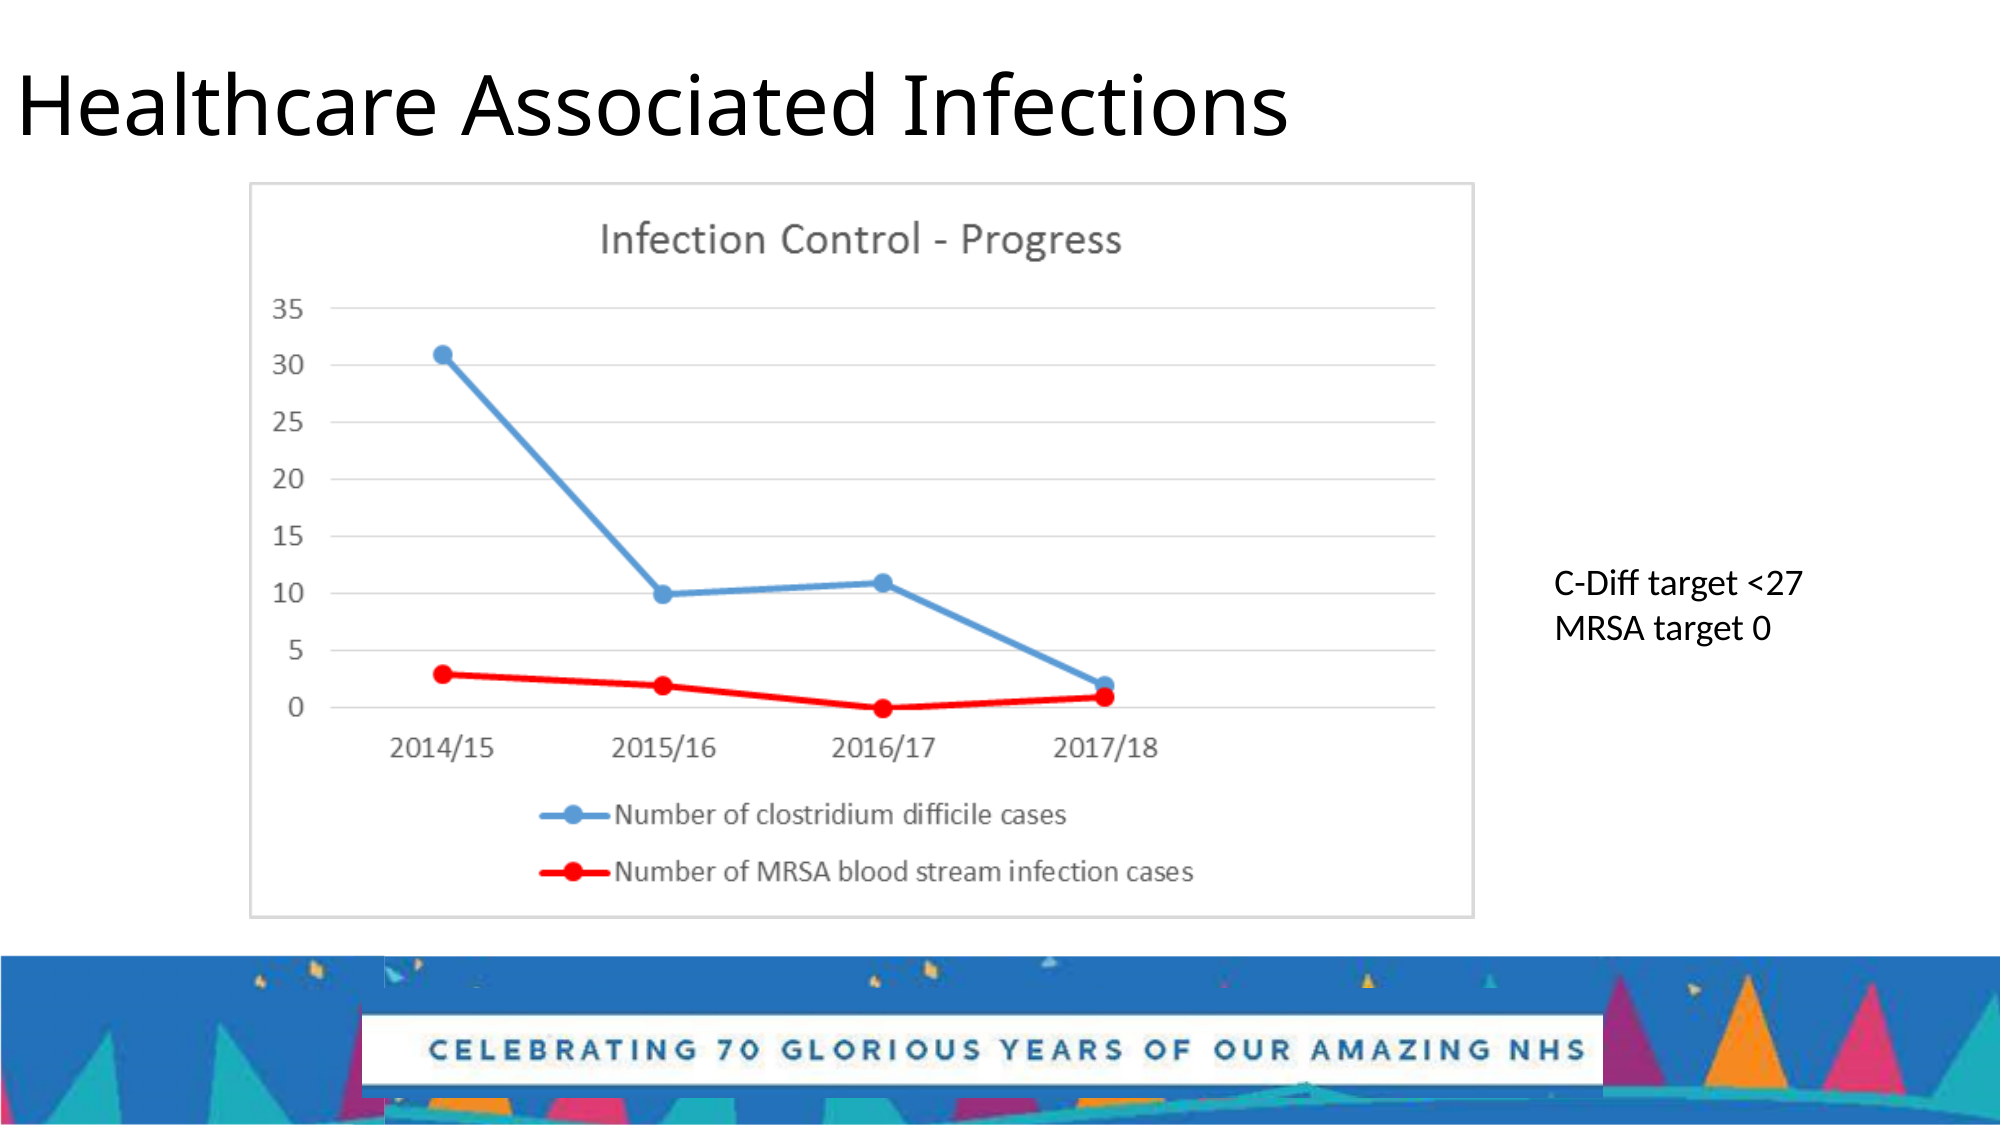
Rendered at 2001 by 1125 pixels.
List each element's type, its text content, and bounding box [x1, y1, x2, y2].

text_box C-Diff target <27 MRSA target 0 [1539, 550, 1819, 656]
picture [249, 182, 1475, 919]
picture [2, 957, 2000, 1124]
title Healthcare Associated Infections [0, 0, 1725, 218]
